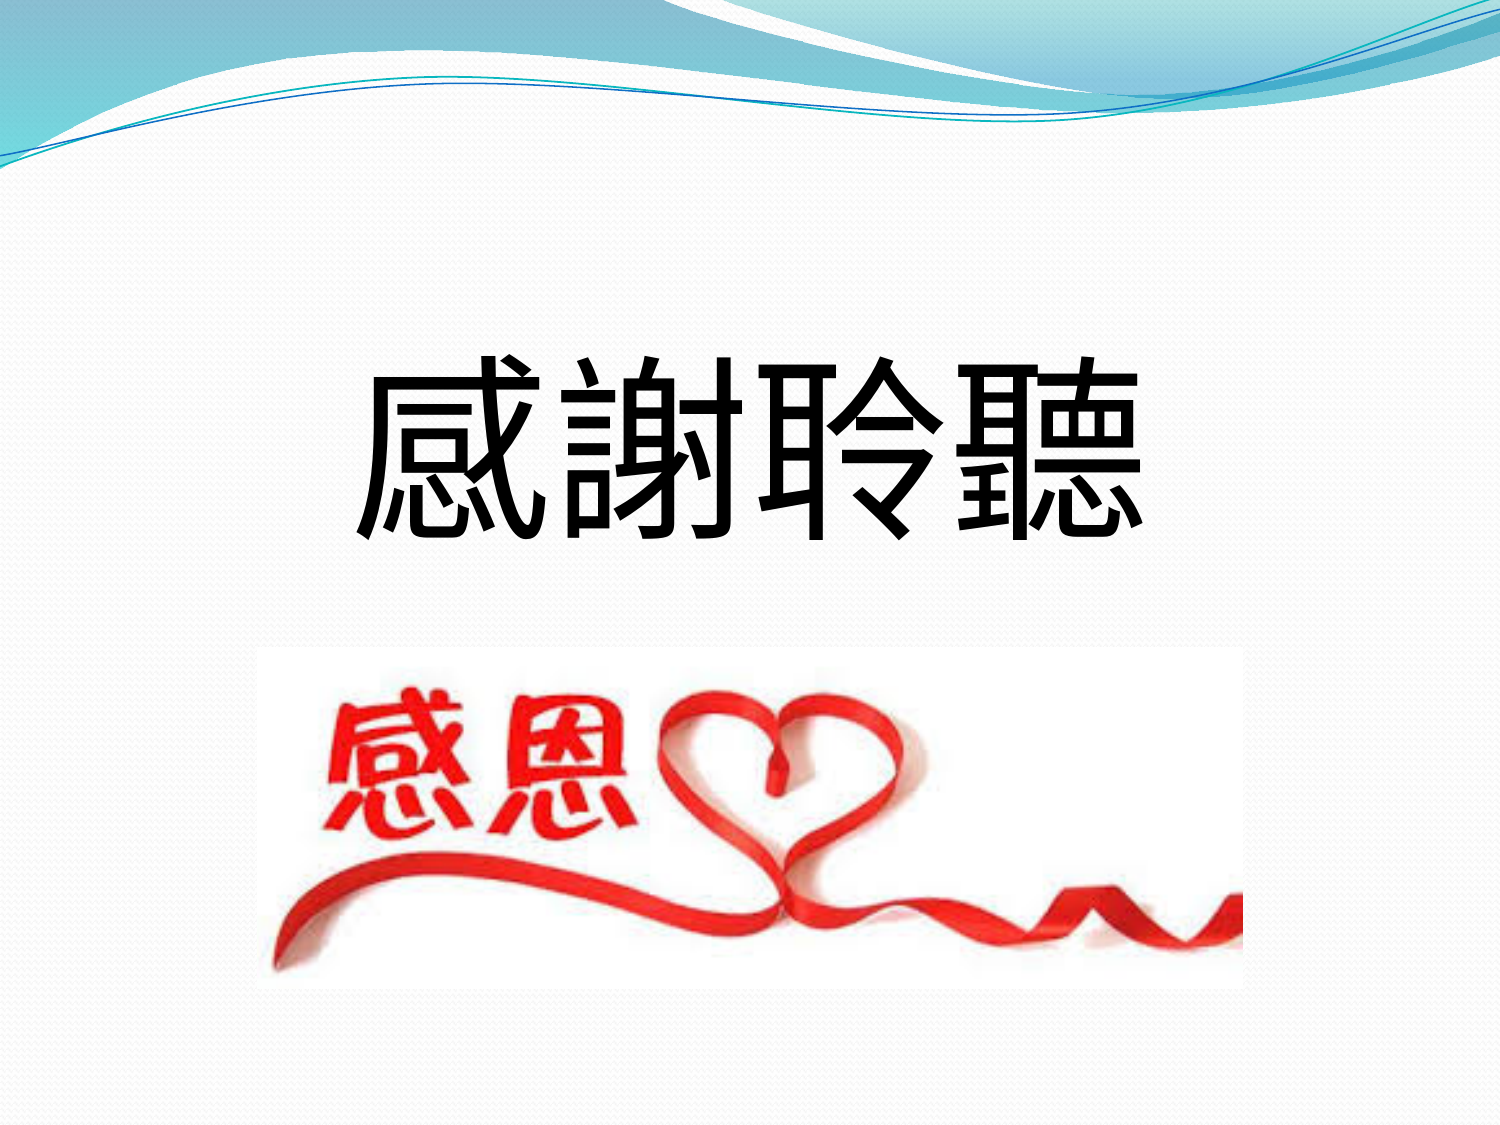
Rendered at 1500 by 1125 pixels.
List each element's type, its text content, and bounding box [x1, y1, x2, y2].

picture [257, 647, 1243, 989]
list 感謝聆聽 [75, 317, 1425, 1038]
